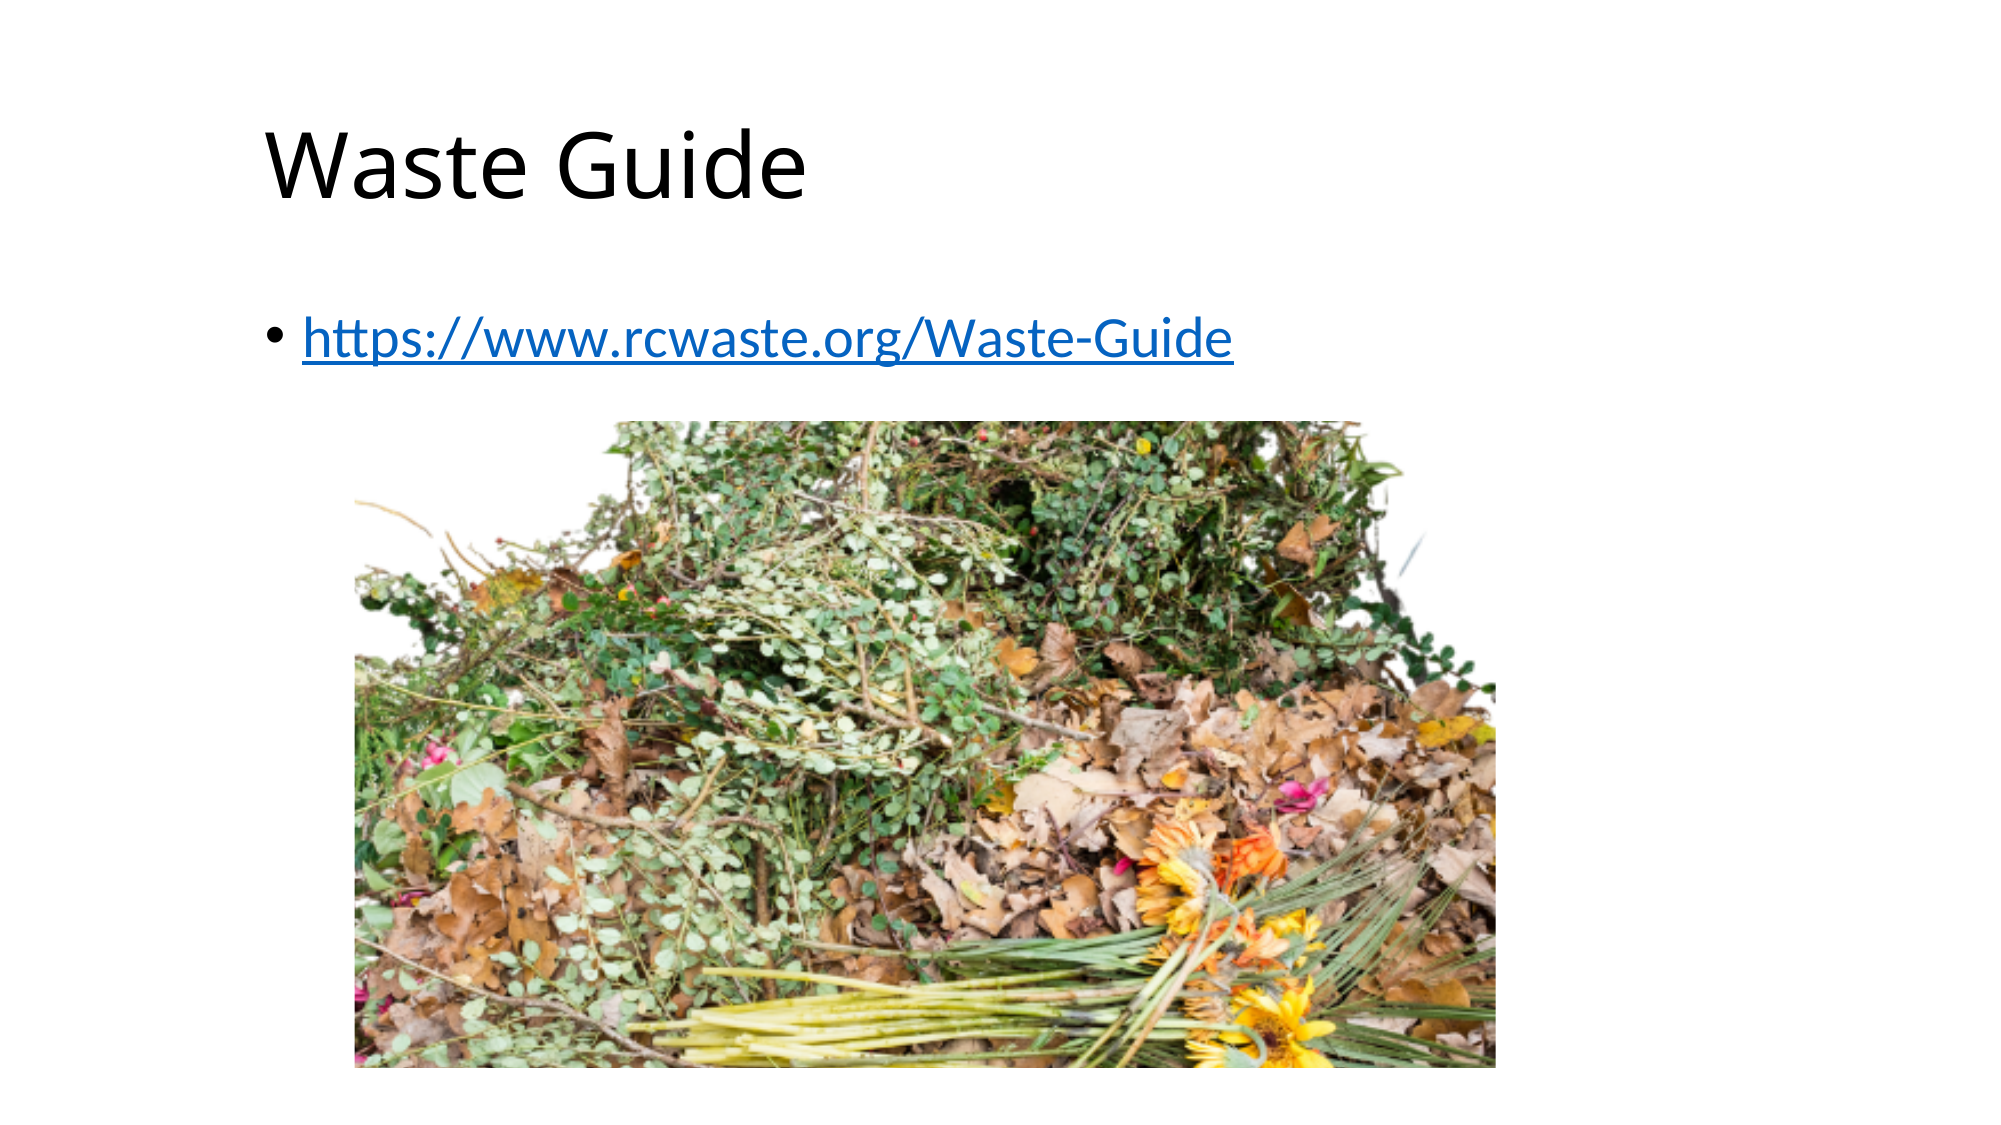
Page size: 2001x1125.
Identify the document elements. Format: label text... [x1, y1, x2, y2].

text_box https://www.rcwaste.org/Waste-Guide [249, 299, 1863, 385]
title Waste Guide [249, 59, 1514, 278]
picture [354, 421, 1496, 1068]
